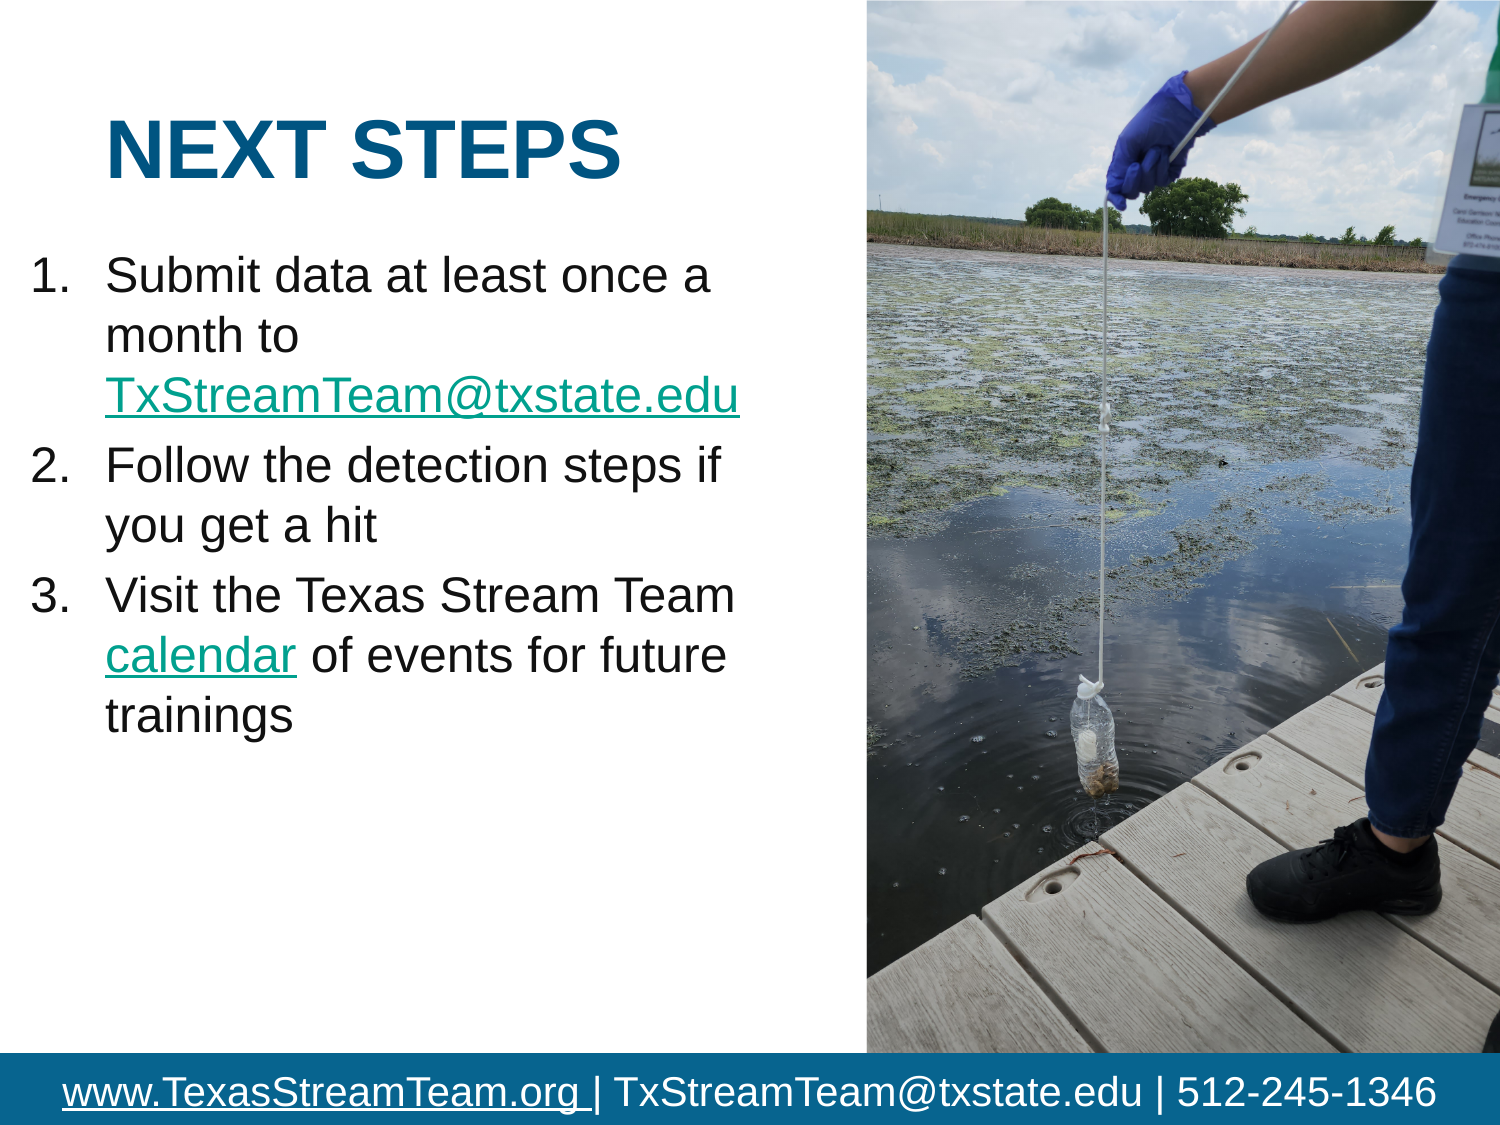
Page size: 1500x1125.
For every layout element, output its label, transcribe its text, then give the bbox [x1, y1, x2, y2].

title NEXT STEPS [66, 38, 662, 234]
text_box www.TexasStreamTeam.org | TxStreamTeam@txstate.edu | 512-245-1346 [0, 1051, 1500, 1125]
slide_number 39 [1335, 1042, 1420, 1051]
list Submit data at least once a month to TxStreamTeam@txstate.edu Follow the detection steps if you get a hit Visit the Texas Stream Team calendar of events for future trainings [0, 234, 765, 1051]
picture [620, 2, 1500, 1051]
